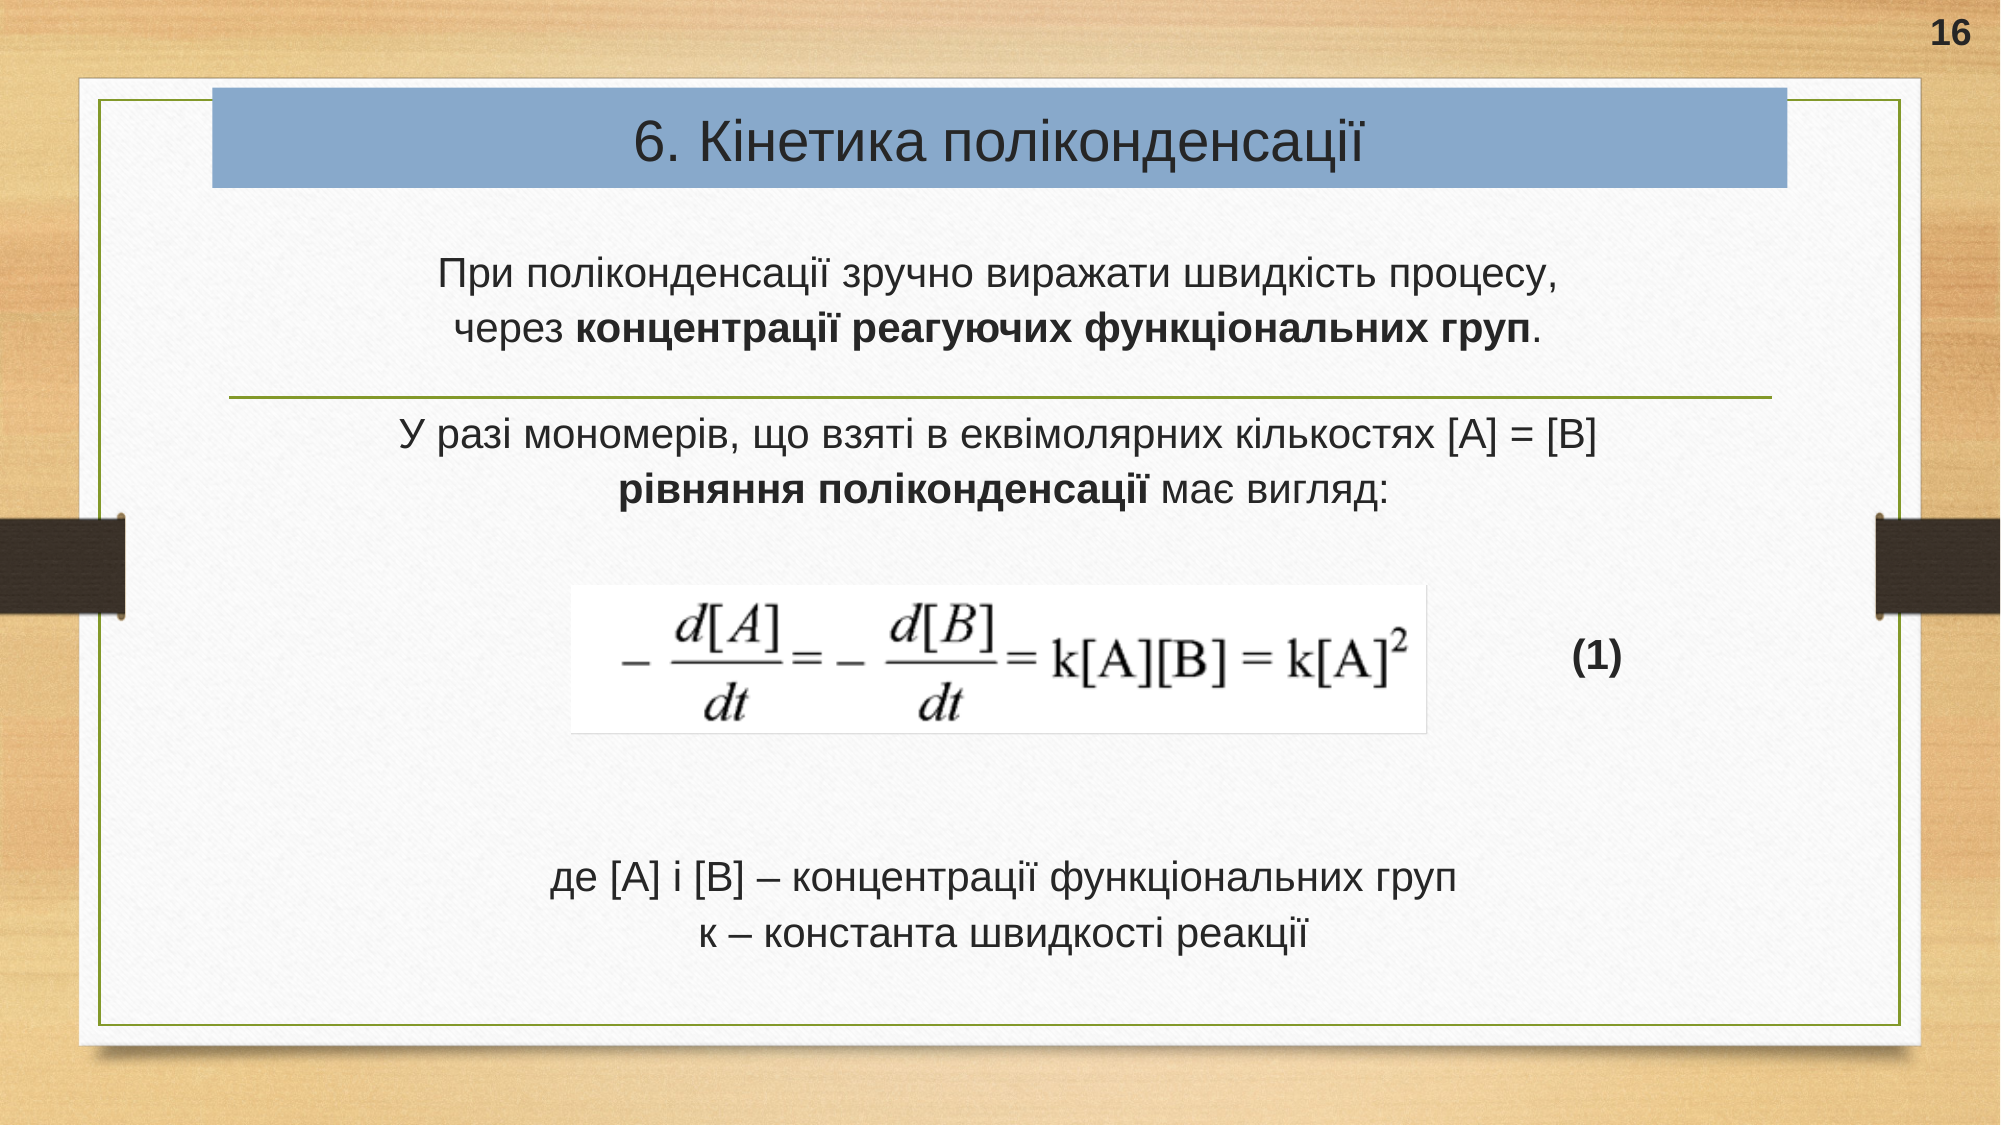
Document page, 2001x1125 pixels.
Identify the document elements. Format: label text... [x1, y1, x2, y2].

picture [0, 0, 2001, 1125]
text_box 16 [1907, 0, 1995, 72]
list При поліконденсації зручно виражати швидкість процесу, через концентрації реагуючих функціональних груп. У разі мономерів, що взяті в еквімолярних кількостях [A] = [B] рівняння поліконденсації має вигляд: (1) де [A] і [B] – концентрації функціональних груп к – константа швидкості реакції [159, 232, 1849, 964]
title 6. Кінетика поліконденсації [212, 87, 1788, 188]
